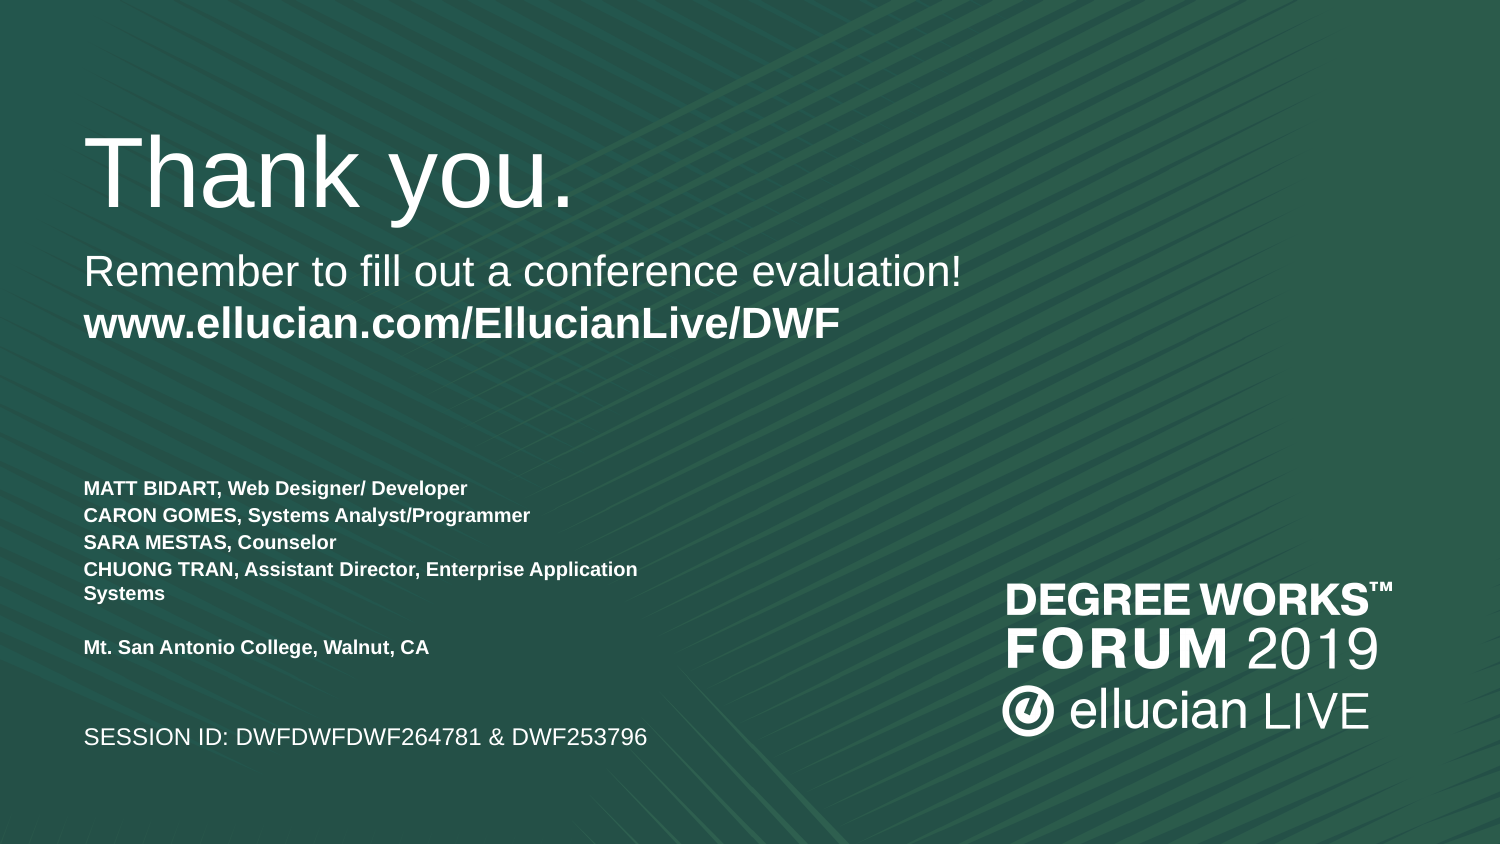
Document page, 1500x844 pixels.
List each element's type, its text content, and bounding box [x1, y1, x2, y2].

list MATT BIDART, Web Designer/ Developer CARON GOMES, Systems Analyst/Programmer SARA MESTAS, Counselor CHUONG TRAN, Assistant Director, Enterprise Application Systems Mt. San Antonio College, Walnut, CA [83, 475, 688, 659]
list SESSION ID: DWFDWFDWF264781 & DWF253796 [83, 721, 688, 771]
picture [0, 0, 1500, 844]
